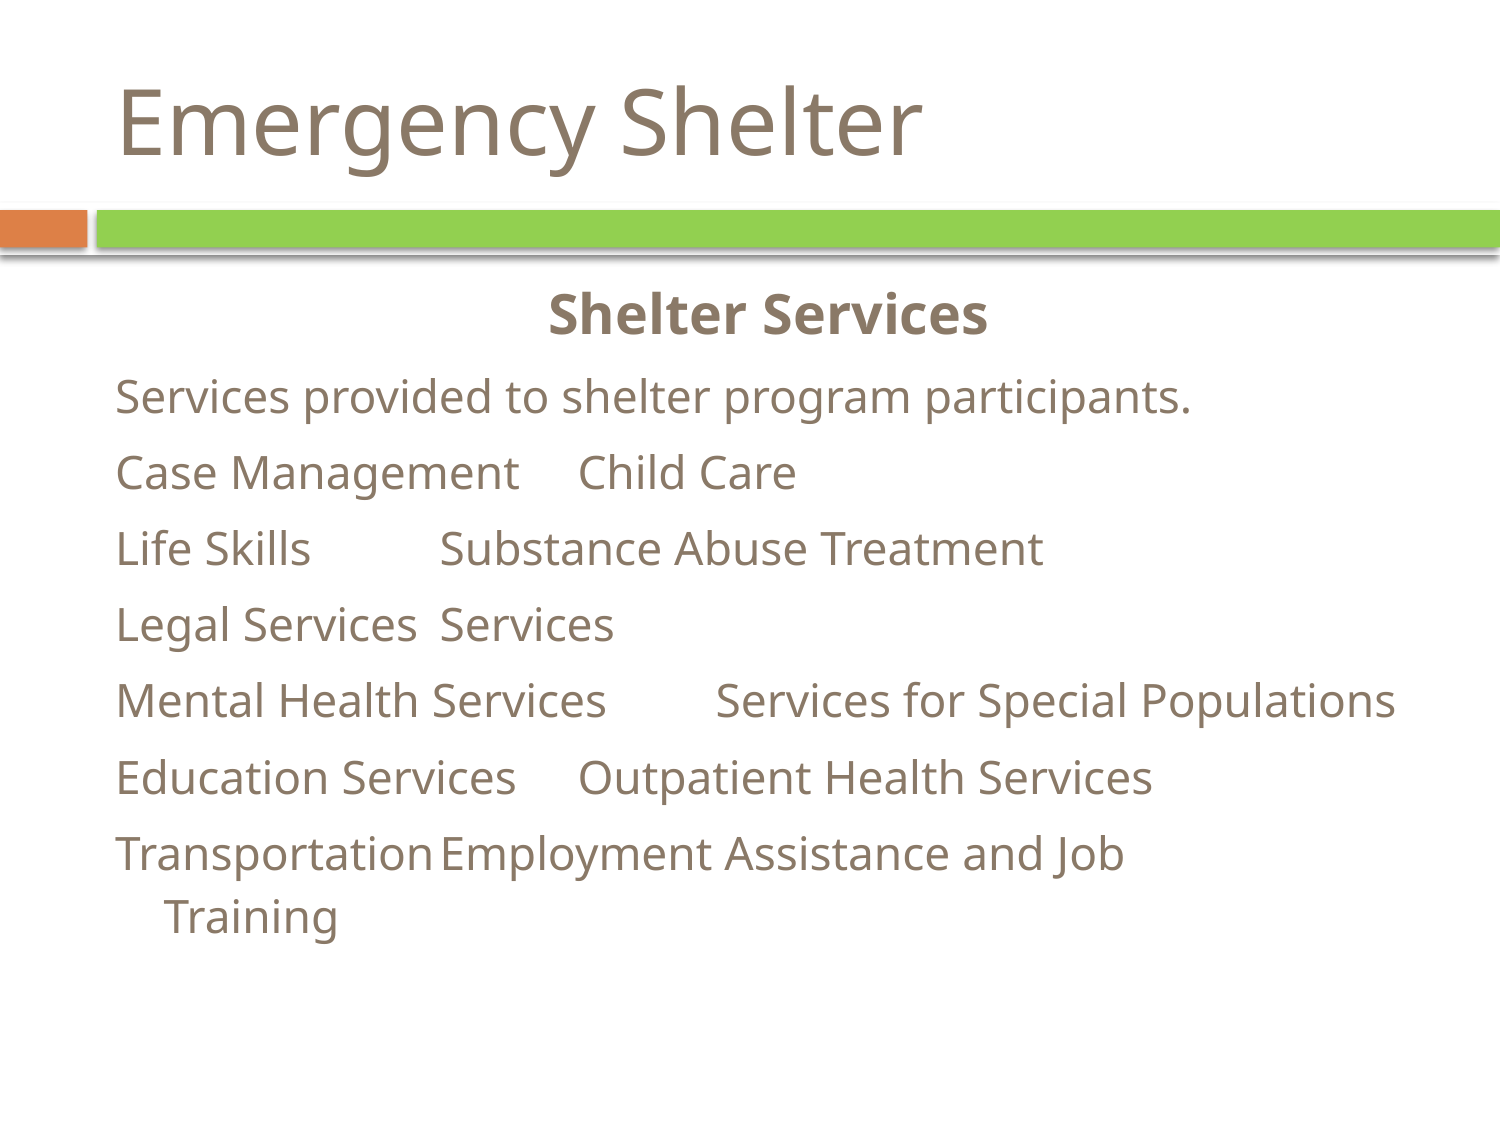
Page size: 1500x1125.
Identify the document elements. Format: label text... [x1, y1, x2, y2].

list Shelter Services Services provided to shelter program participants. Case Management Child Care Life Skills Substance Abuse Treatment Legal Services Services Mental Health Services Services for Special Populations Education Services Outpatient Health Services Transportation Employment Assistance and Job Training [100, 262, 1438, 1000]
title Emergency Shelter [100, 37, 1438, 200]
